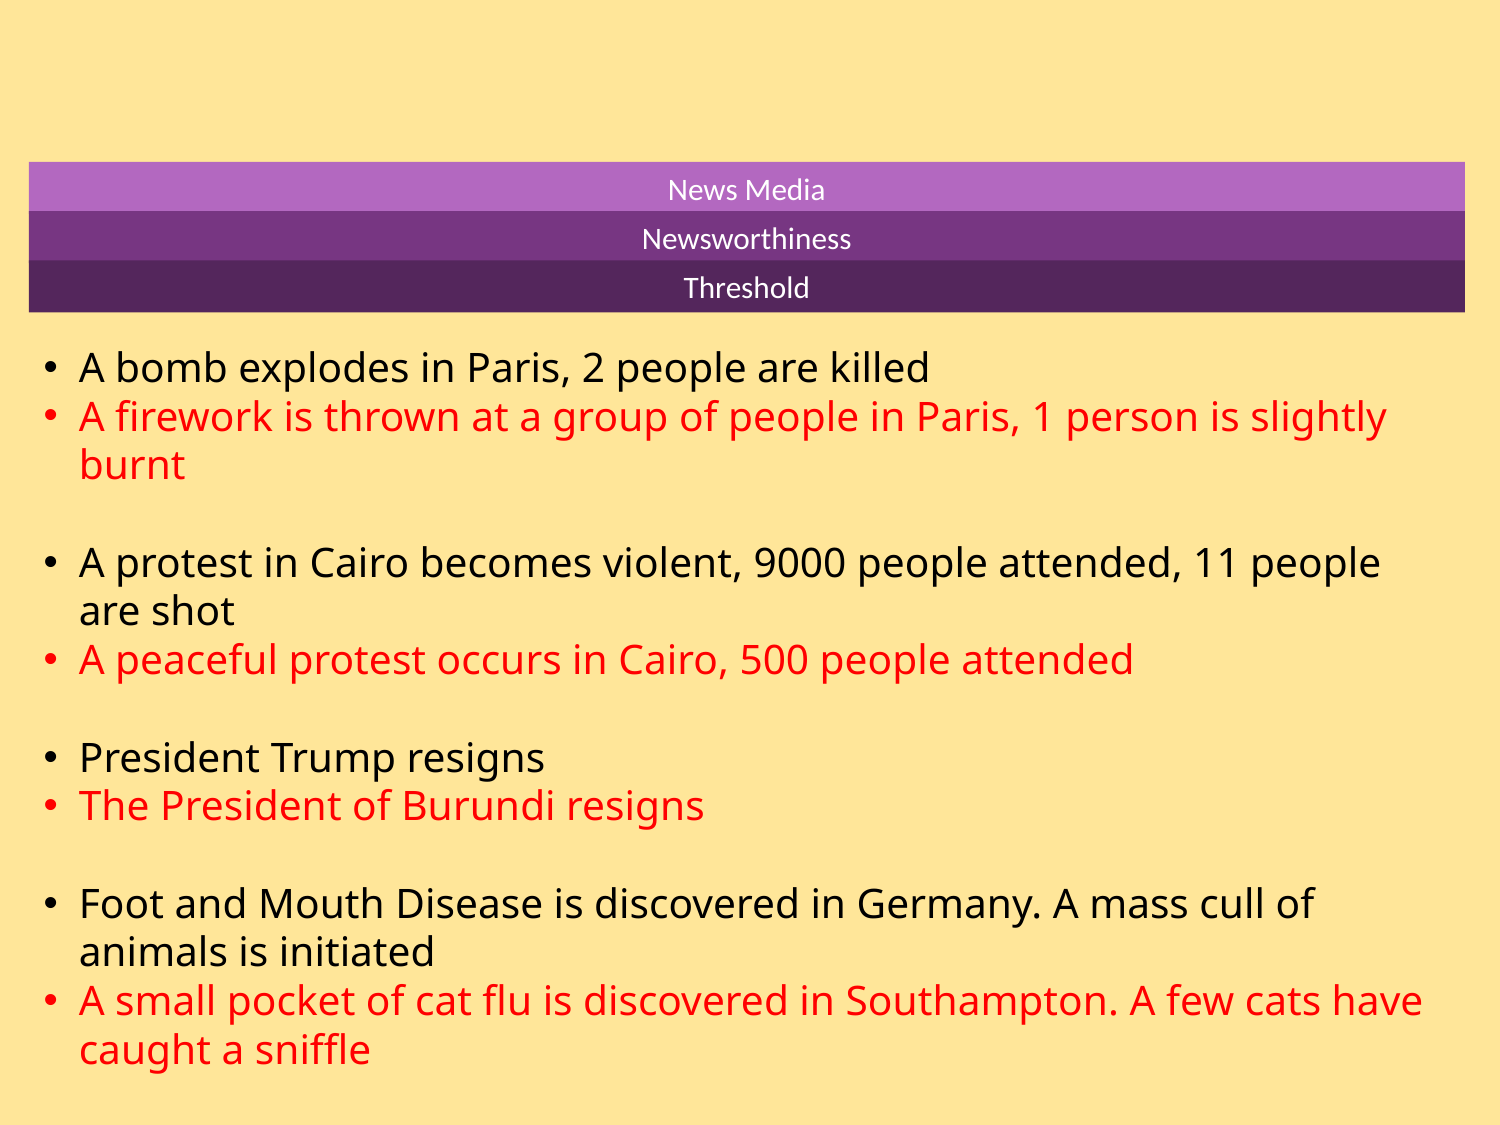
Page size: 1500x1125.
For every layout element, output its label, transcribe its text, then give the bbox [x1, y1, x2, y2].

text_box News Media [28, 161, 1465, 211]
text_box Threshold [28, 260, 1466, 313]
text_box A bomb explodes in Paris, 2 people are killed A firework is thrown at a group of people in Paris, 1 person is slightly burnt A protest in Cairo becomes violent, 9000 people attended, 11 people are shot A peaceful protest occurs in Cairo, 500 people attended President Trump resigns The President of Burundi resigns Foot and Mouth Disease is discovered in Germany. A mass cull of animals is initiated A small pocket of cat flu is discovered in Southampton. A few cats have caught a sniffle [28, 334, 1465, 1125]
text_box Newsworthiness [28, 211, 1465, 260]
